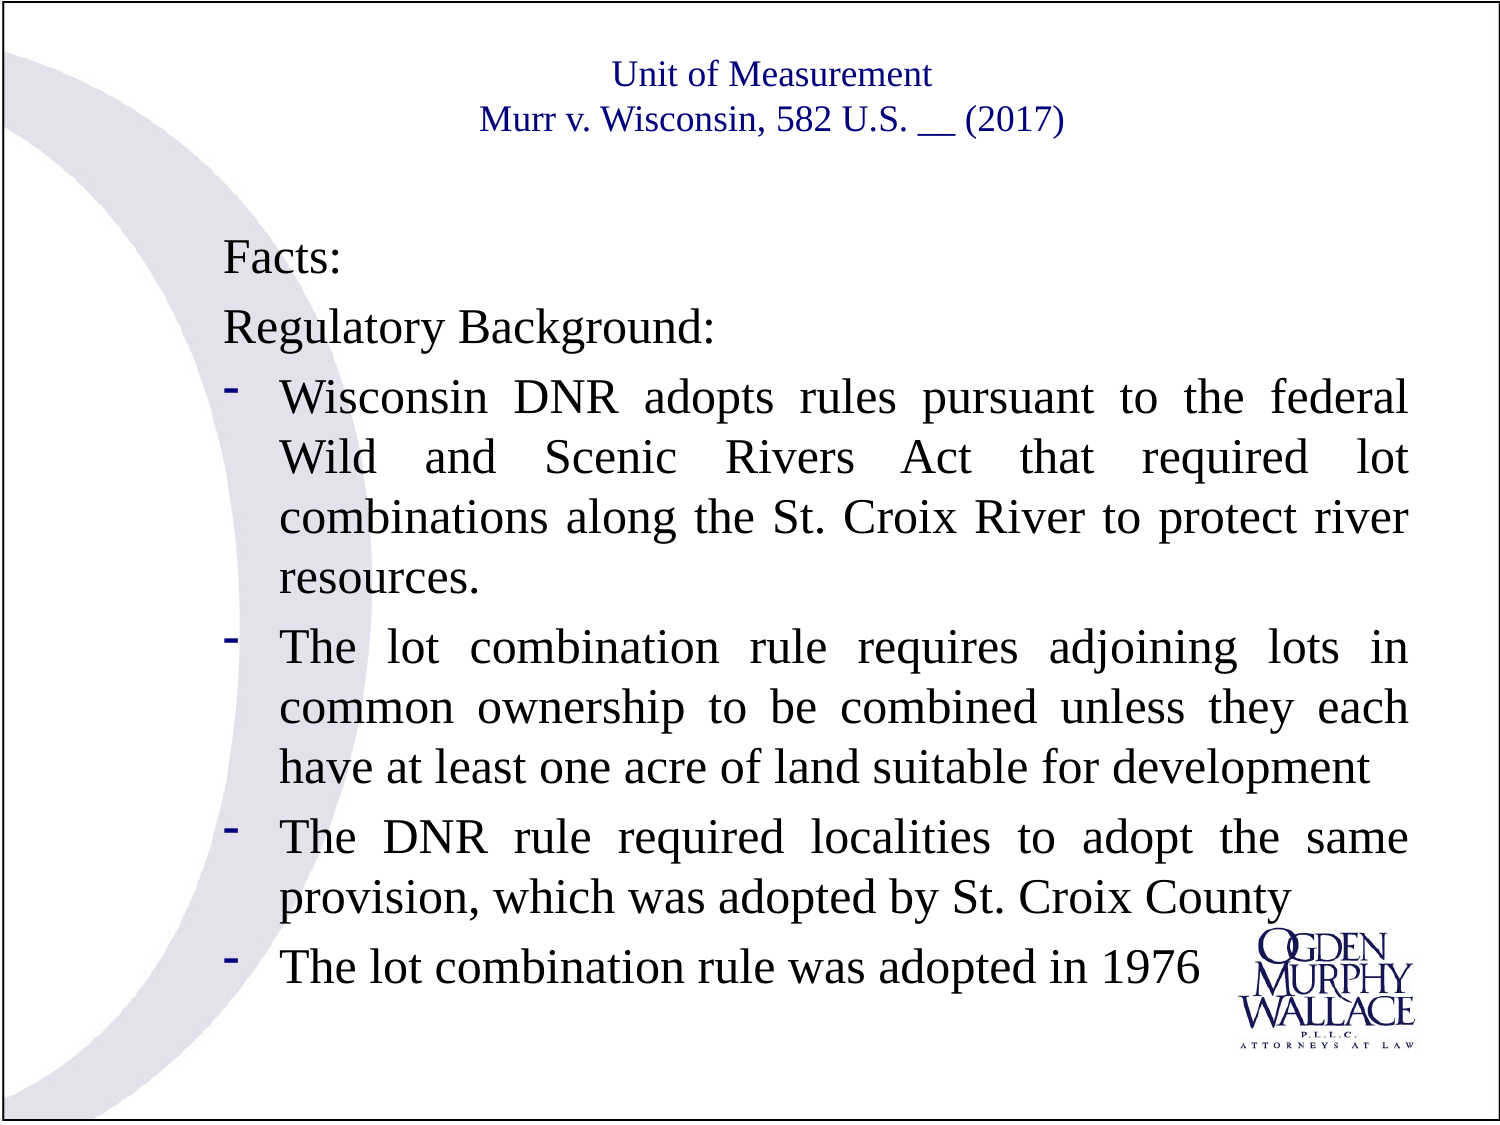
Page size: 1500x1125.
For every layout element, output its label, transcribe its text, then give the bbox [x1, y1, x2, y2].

picture [0, 0, 1500, 1125]
list Facts: Regulatory Background: Wisconsin DNR adopts rules pursuant to the federal Wild and Scenic Rivers Act that required lot combinations along the St. Croix River to protect river resources. The lot combination rule requires adjoining lots in common ownership to be combined unless they each have at least one acre of land suitable for development The DNR rule required localities to adopt the same provision, which was adopted by St. Croix County The lot combination rule was adopted in 1976 [207, 216, 1425, 963]
title Unit of Measurement Murr v. Wisconsin, 582 U.S. __ (2017) [106, 24, 1438, 163]
